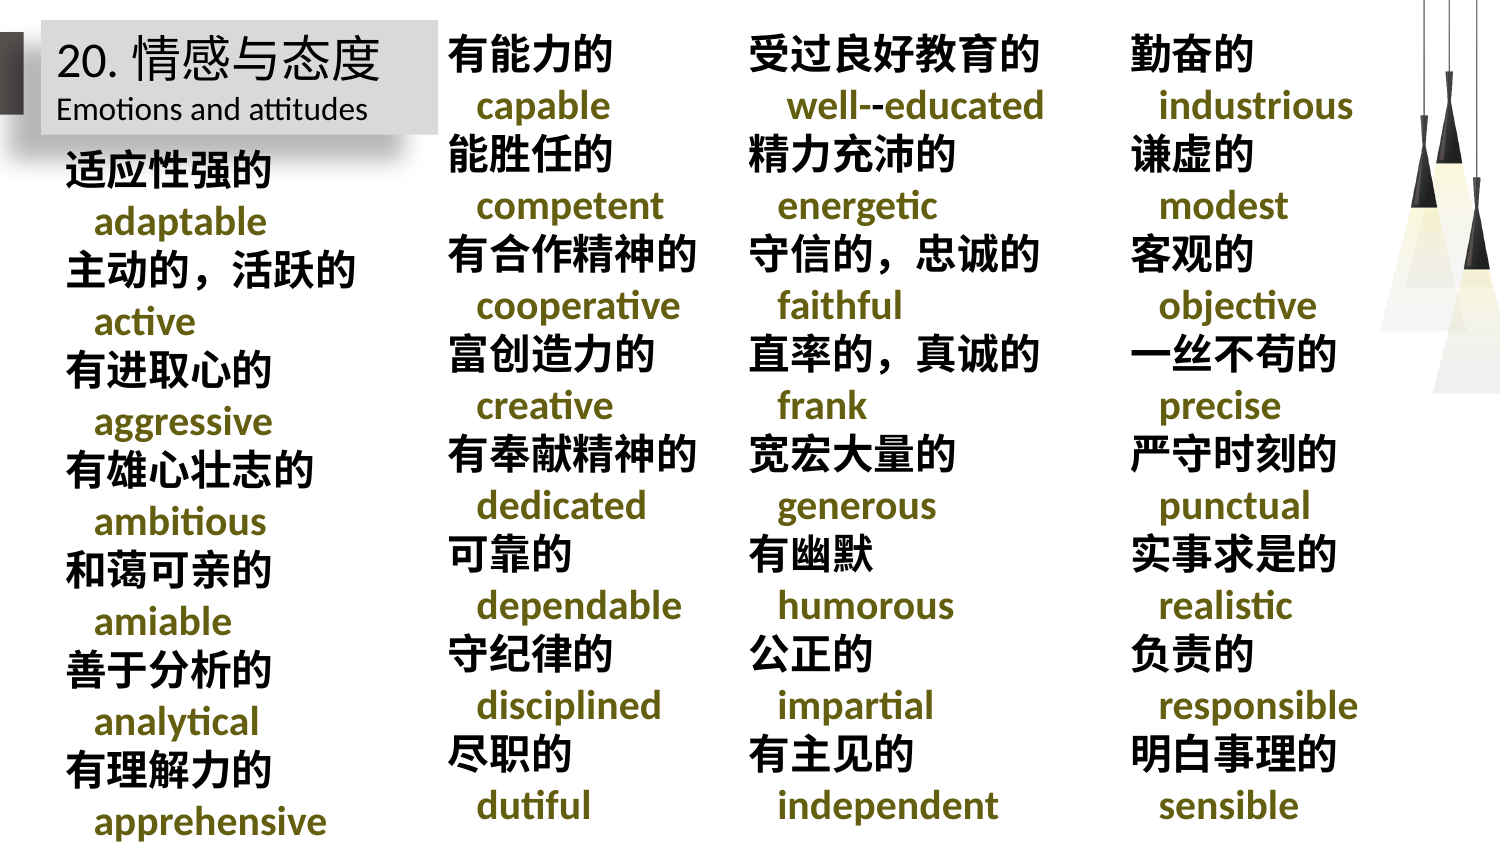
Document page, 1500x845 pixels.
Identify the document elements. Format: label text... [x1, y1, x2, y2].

text_box 有能力的 capable 能胜任的 competent 有合作精神的 cooperative 富创造力的 creative 有奉献精神的 dedicated 可靠的 dependable 守纪律的 disciplined 尽职的 dutiful [432, 20, 733, 836]
text_box 20.情感与态度 Emotions and attitudes [41, 20, 432, 135]
picture [1378, 0, 1500, 407]
text_box 适应性强的 adaptable 主动的，活跃的 active 有进取心的 aggressive 有雄心壮志的 ambitious 和蔼可亲的 amiable 善于分析的 analytical 有理解力的 apprehensive [50, 136, 377, 844]
text_box 勤奋的 industrious 谦虚的 modest 客观的 objective 一丝不苟的 precise 严守时刻的 punctual 实事求是的 realistic 负责的 responsible 明白事理的 sensible [1115, 20, 1472, 836]
text_box 受过良好教育的 well--educated 精力充沛的 energetic 守信的，忠诚的 faithful 直率的，真诚的 frank 宽宏大量的 generous 有幽默 humorous 公正的 impartial 有主见的 independent [733, 20, 1090, 836]
